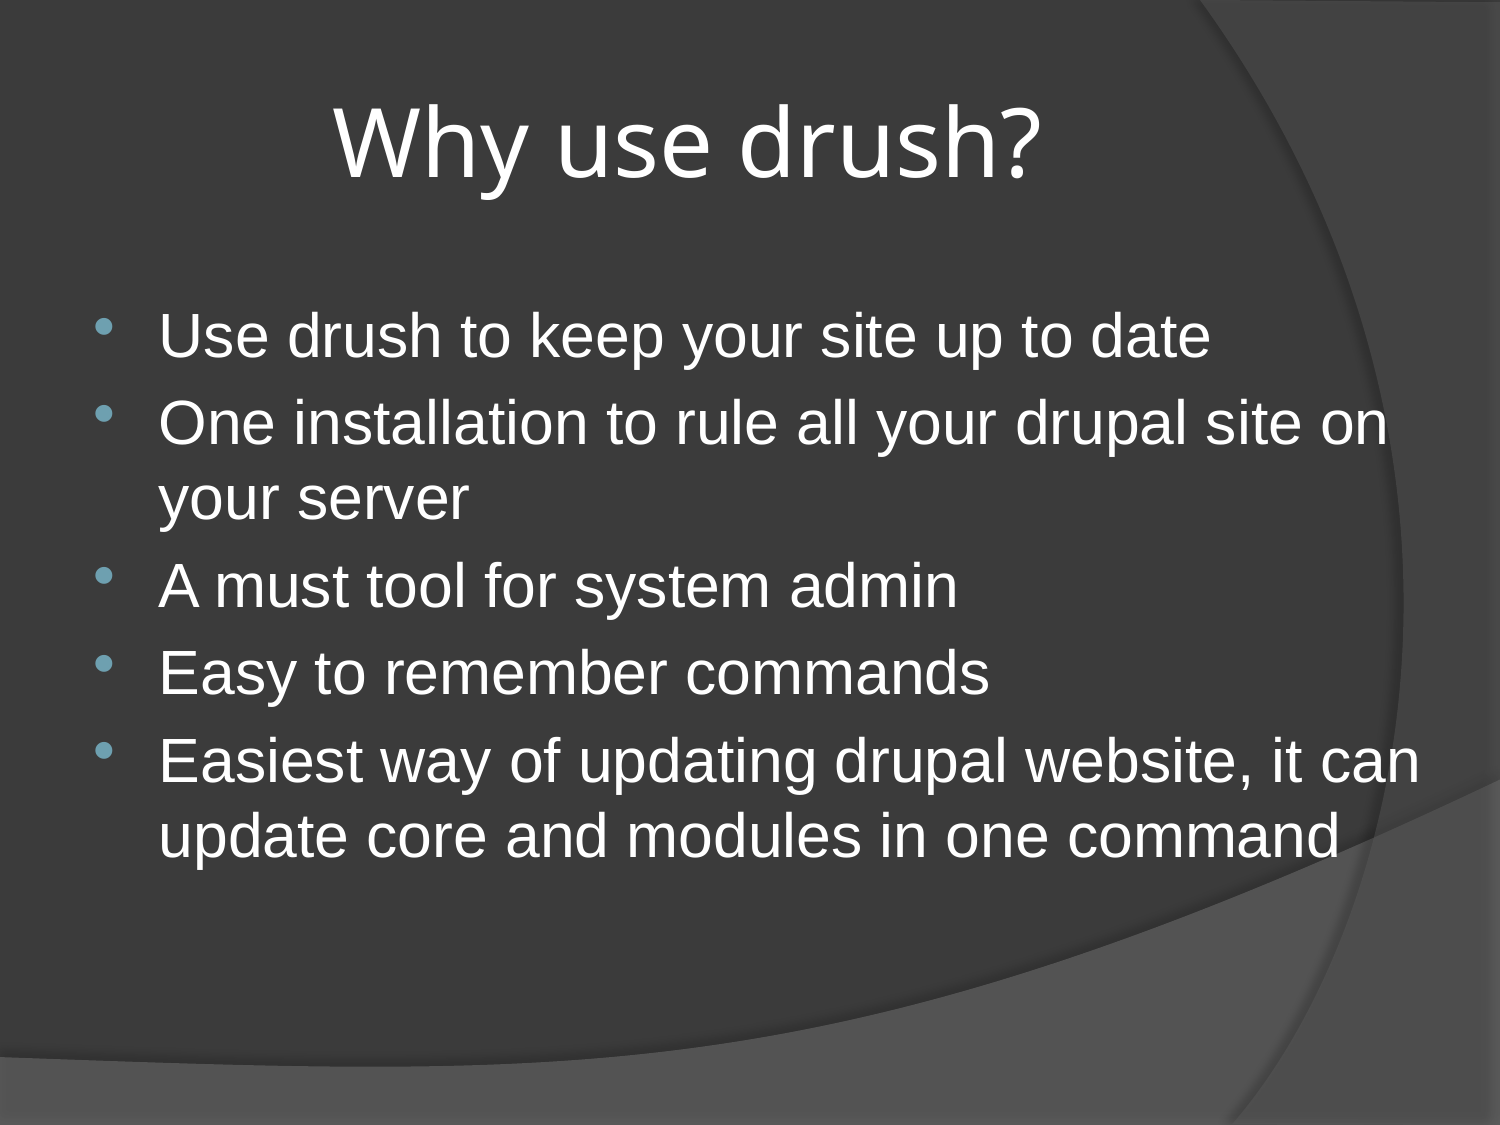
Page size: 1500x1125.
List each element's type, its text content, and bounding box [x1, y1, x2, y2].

list Use drush to keep your site up to date One installation to rule all your drupal site on your server A must tool for system admin Easy to remember commands Easiest way of updating drupal website, it can update core and modules in one command [75, 287, 1438, 1013]
title Why use drush? [75, 45, 1300, 233]
